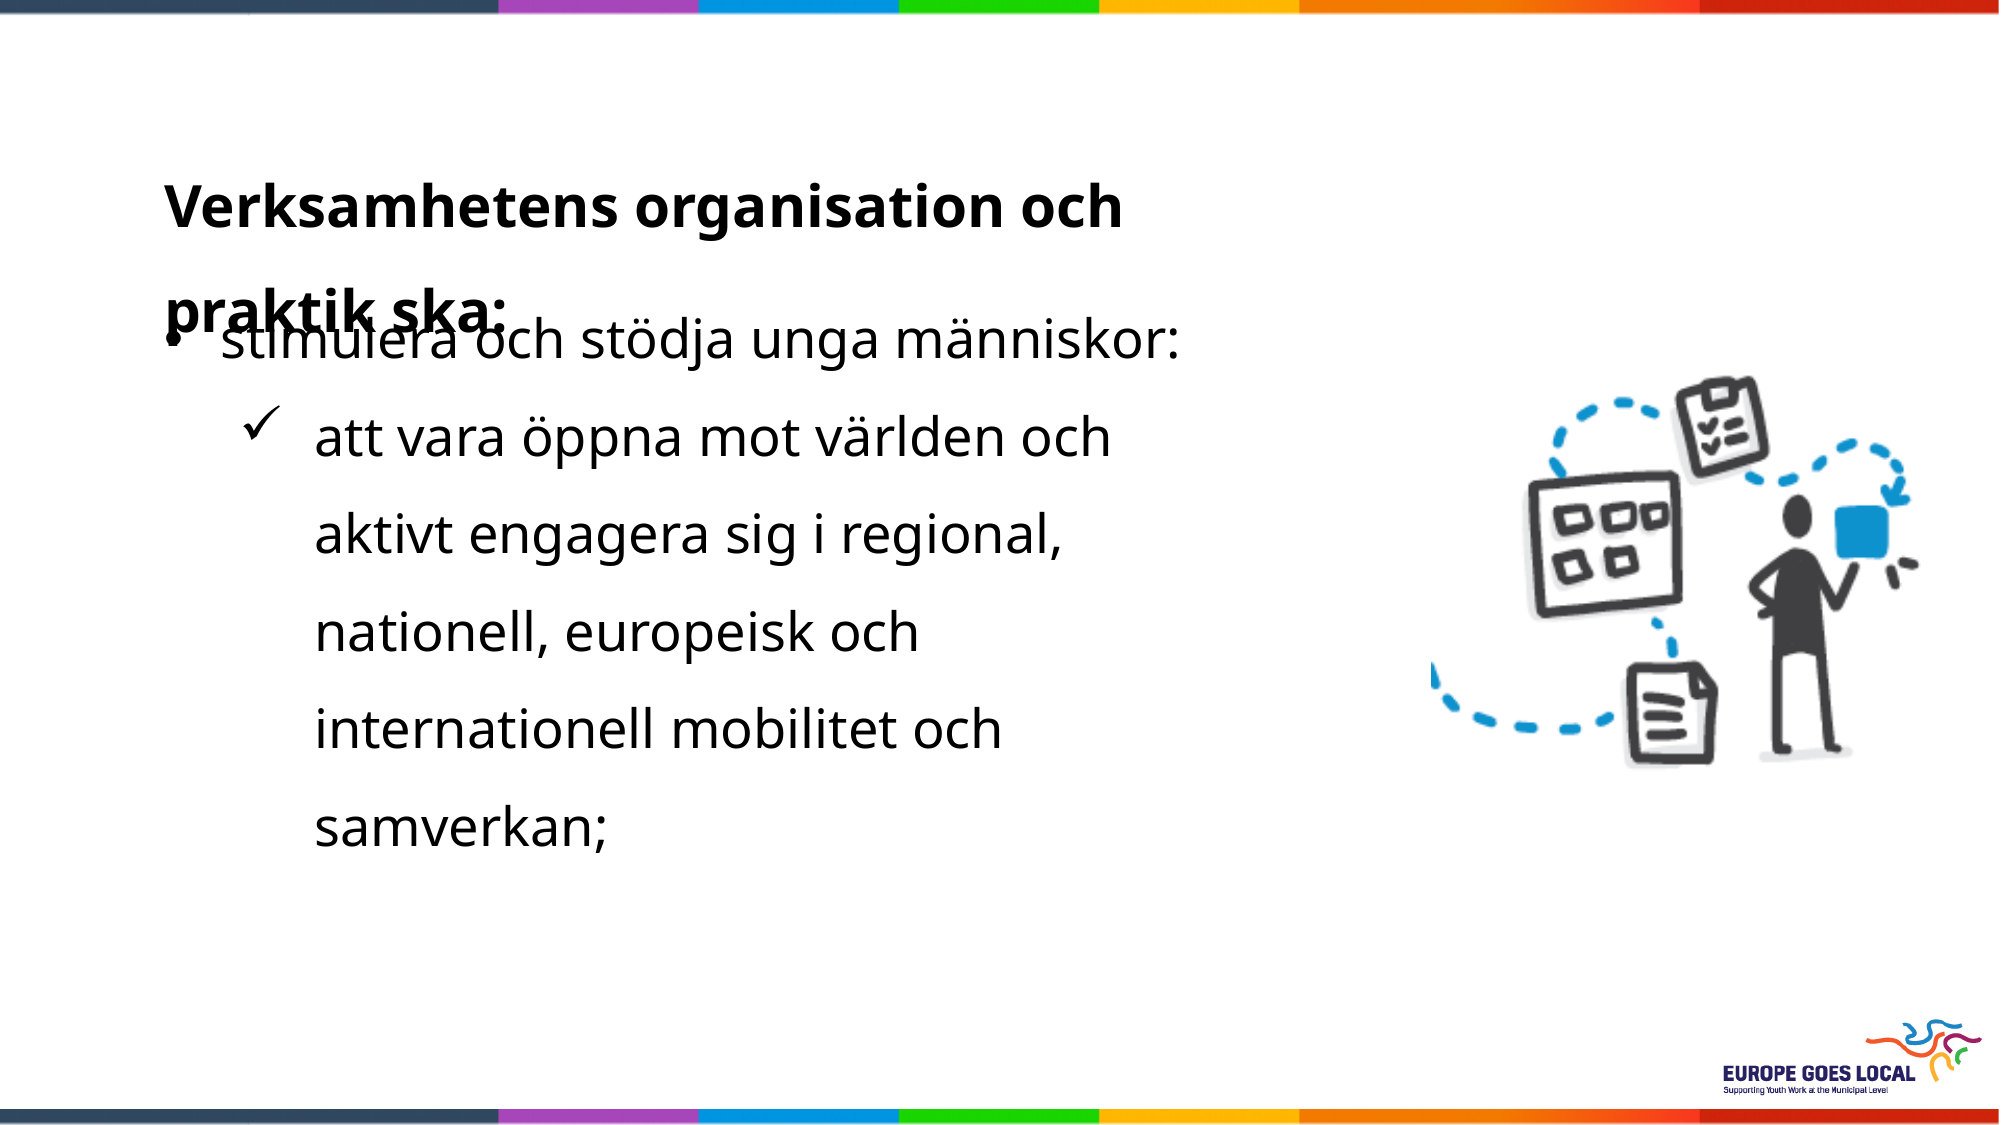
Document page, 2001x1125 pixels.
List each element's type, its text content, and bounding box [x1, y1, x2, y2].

text_box Verksamhetens organisation och praktik ska: [149, 126, 1343, 352]
picture [0, 0, 1999, 16]
picture [1431, 316, 1975, 817]
text_box stimulera och stödja unga människor: att vara öppna mot världen och aktivt engagera sig i regional, nationell, europeisk och internationell mobilitet och samverkan; [149, 264, 1237, 865]
picture [0, 1002, 1999, 1125]
